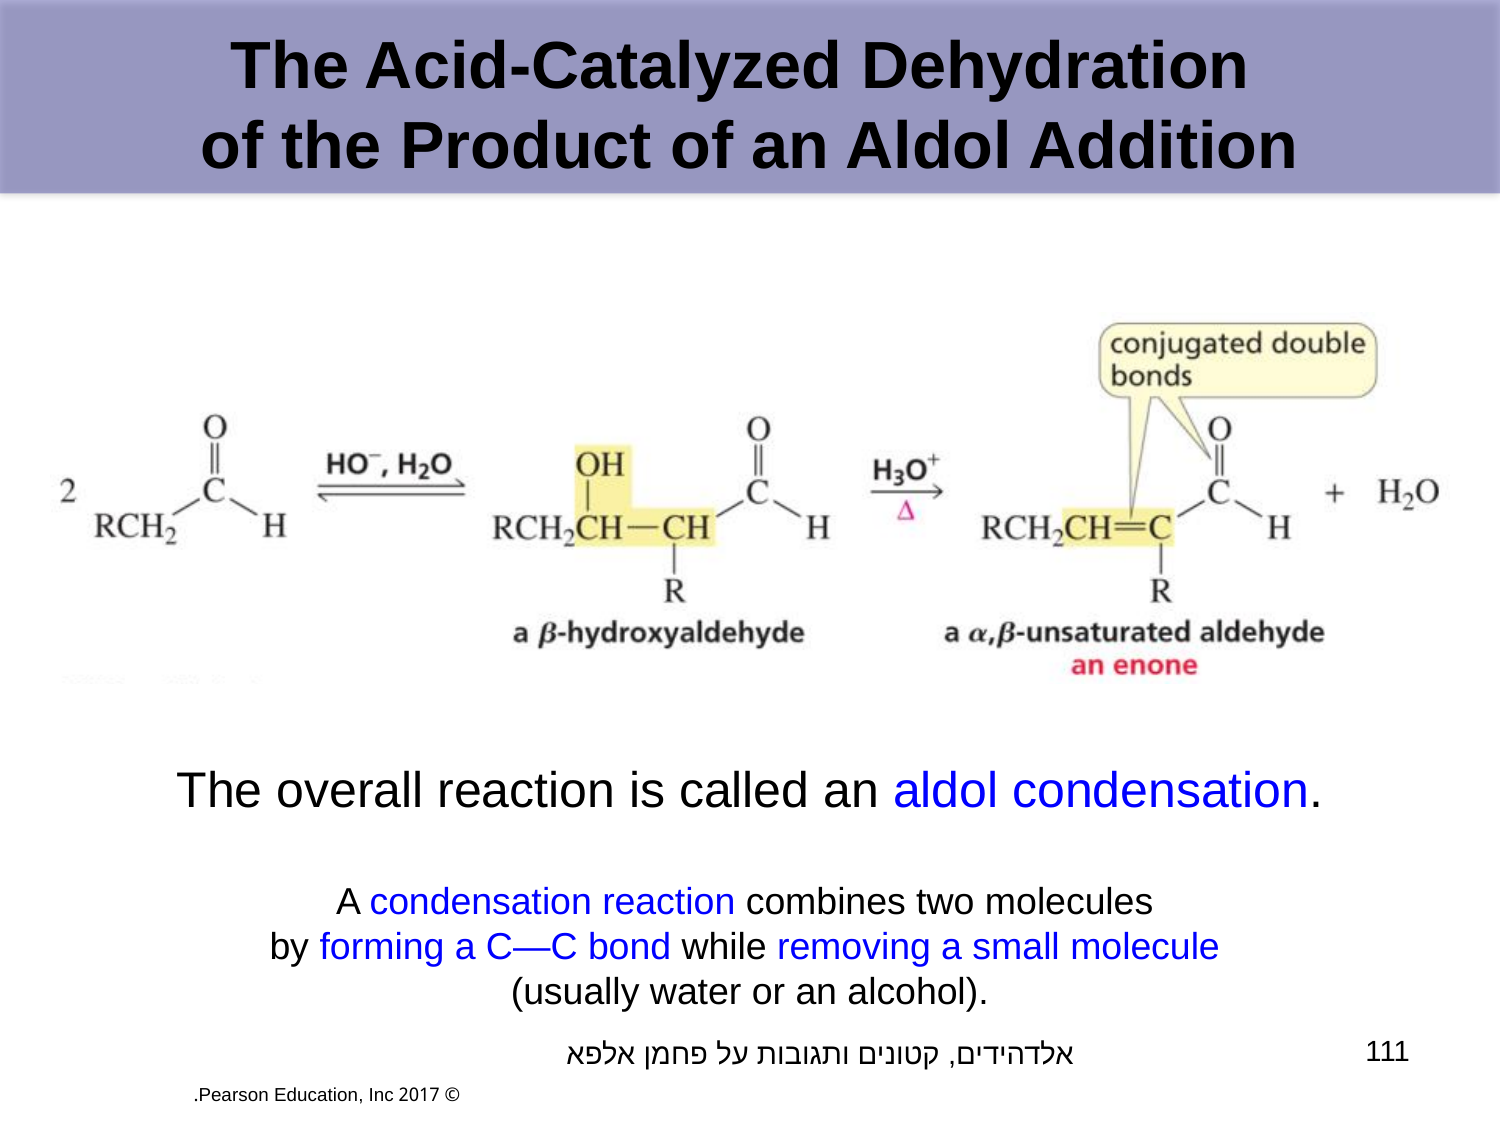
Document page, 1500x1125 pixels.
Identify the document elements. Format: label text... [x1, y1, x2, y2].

slide_number 111 [1074, 1024, 1425, 1103]
footer אלדהידים, קטונים ותגובות על פחמן אלפא [512, 1027, 1128, 1106]
text_box The Acid-Catalyzed Dehydration of the Product of an Aldol Addition [0, 14, 1500, 189]
picture [49, 312, 1451, 685]
text_box The overall reaction is called an aldol condensation. A condensation reaction combines two molecules by forming a C—C bond while removing a small molecule (usually water or an alcohol). [0, 749, 1500, 1020]
